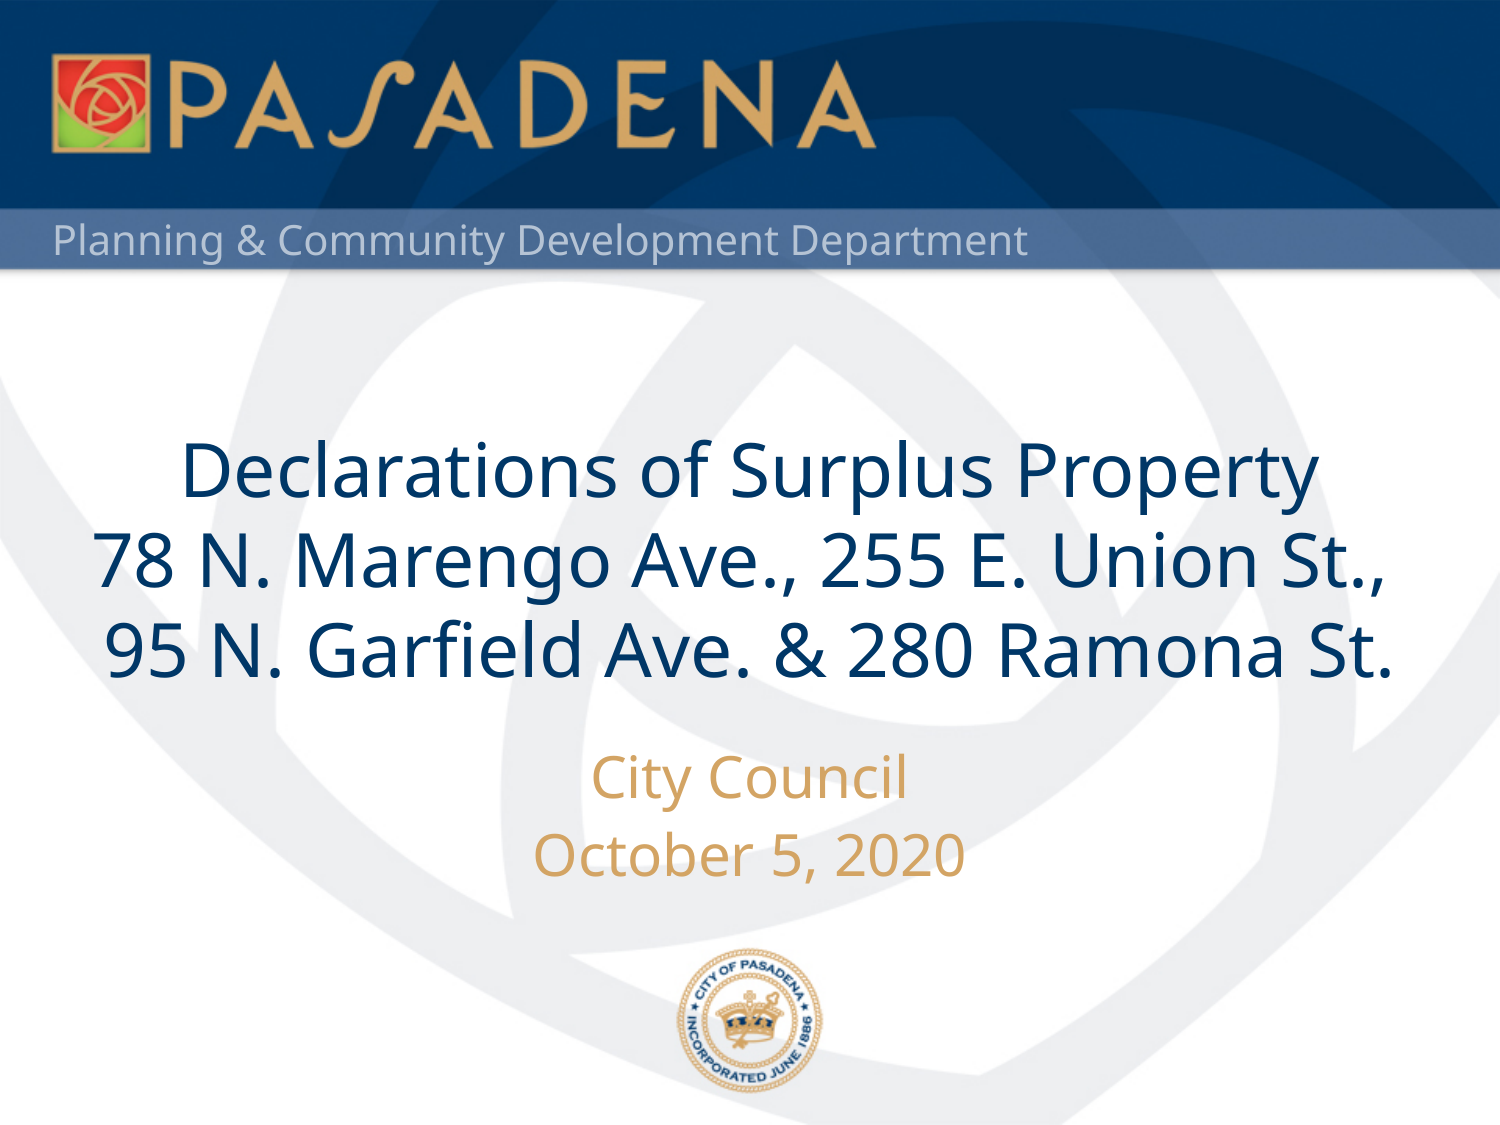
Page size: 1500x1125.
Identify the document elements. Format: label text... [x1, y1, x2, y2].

subtitle City Council October 5, 2020 [0, 737, 1500, 917]
picture [0, 0, 1500, 415]
title Declarations of Surplus Property 78 N. Marengo Ave., 255 E. Union St., 95 N. Garfield Ave. & 280 Ramona St. [0, 415, 1500, 737]
picture [0, 917, 1500, 1125]
